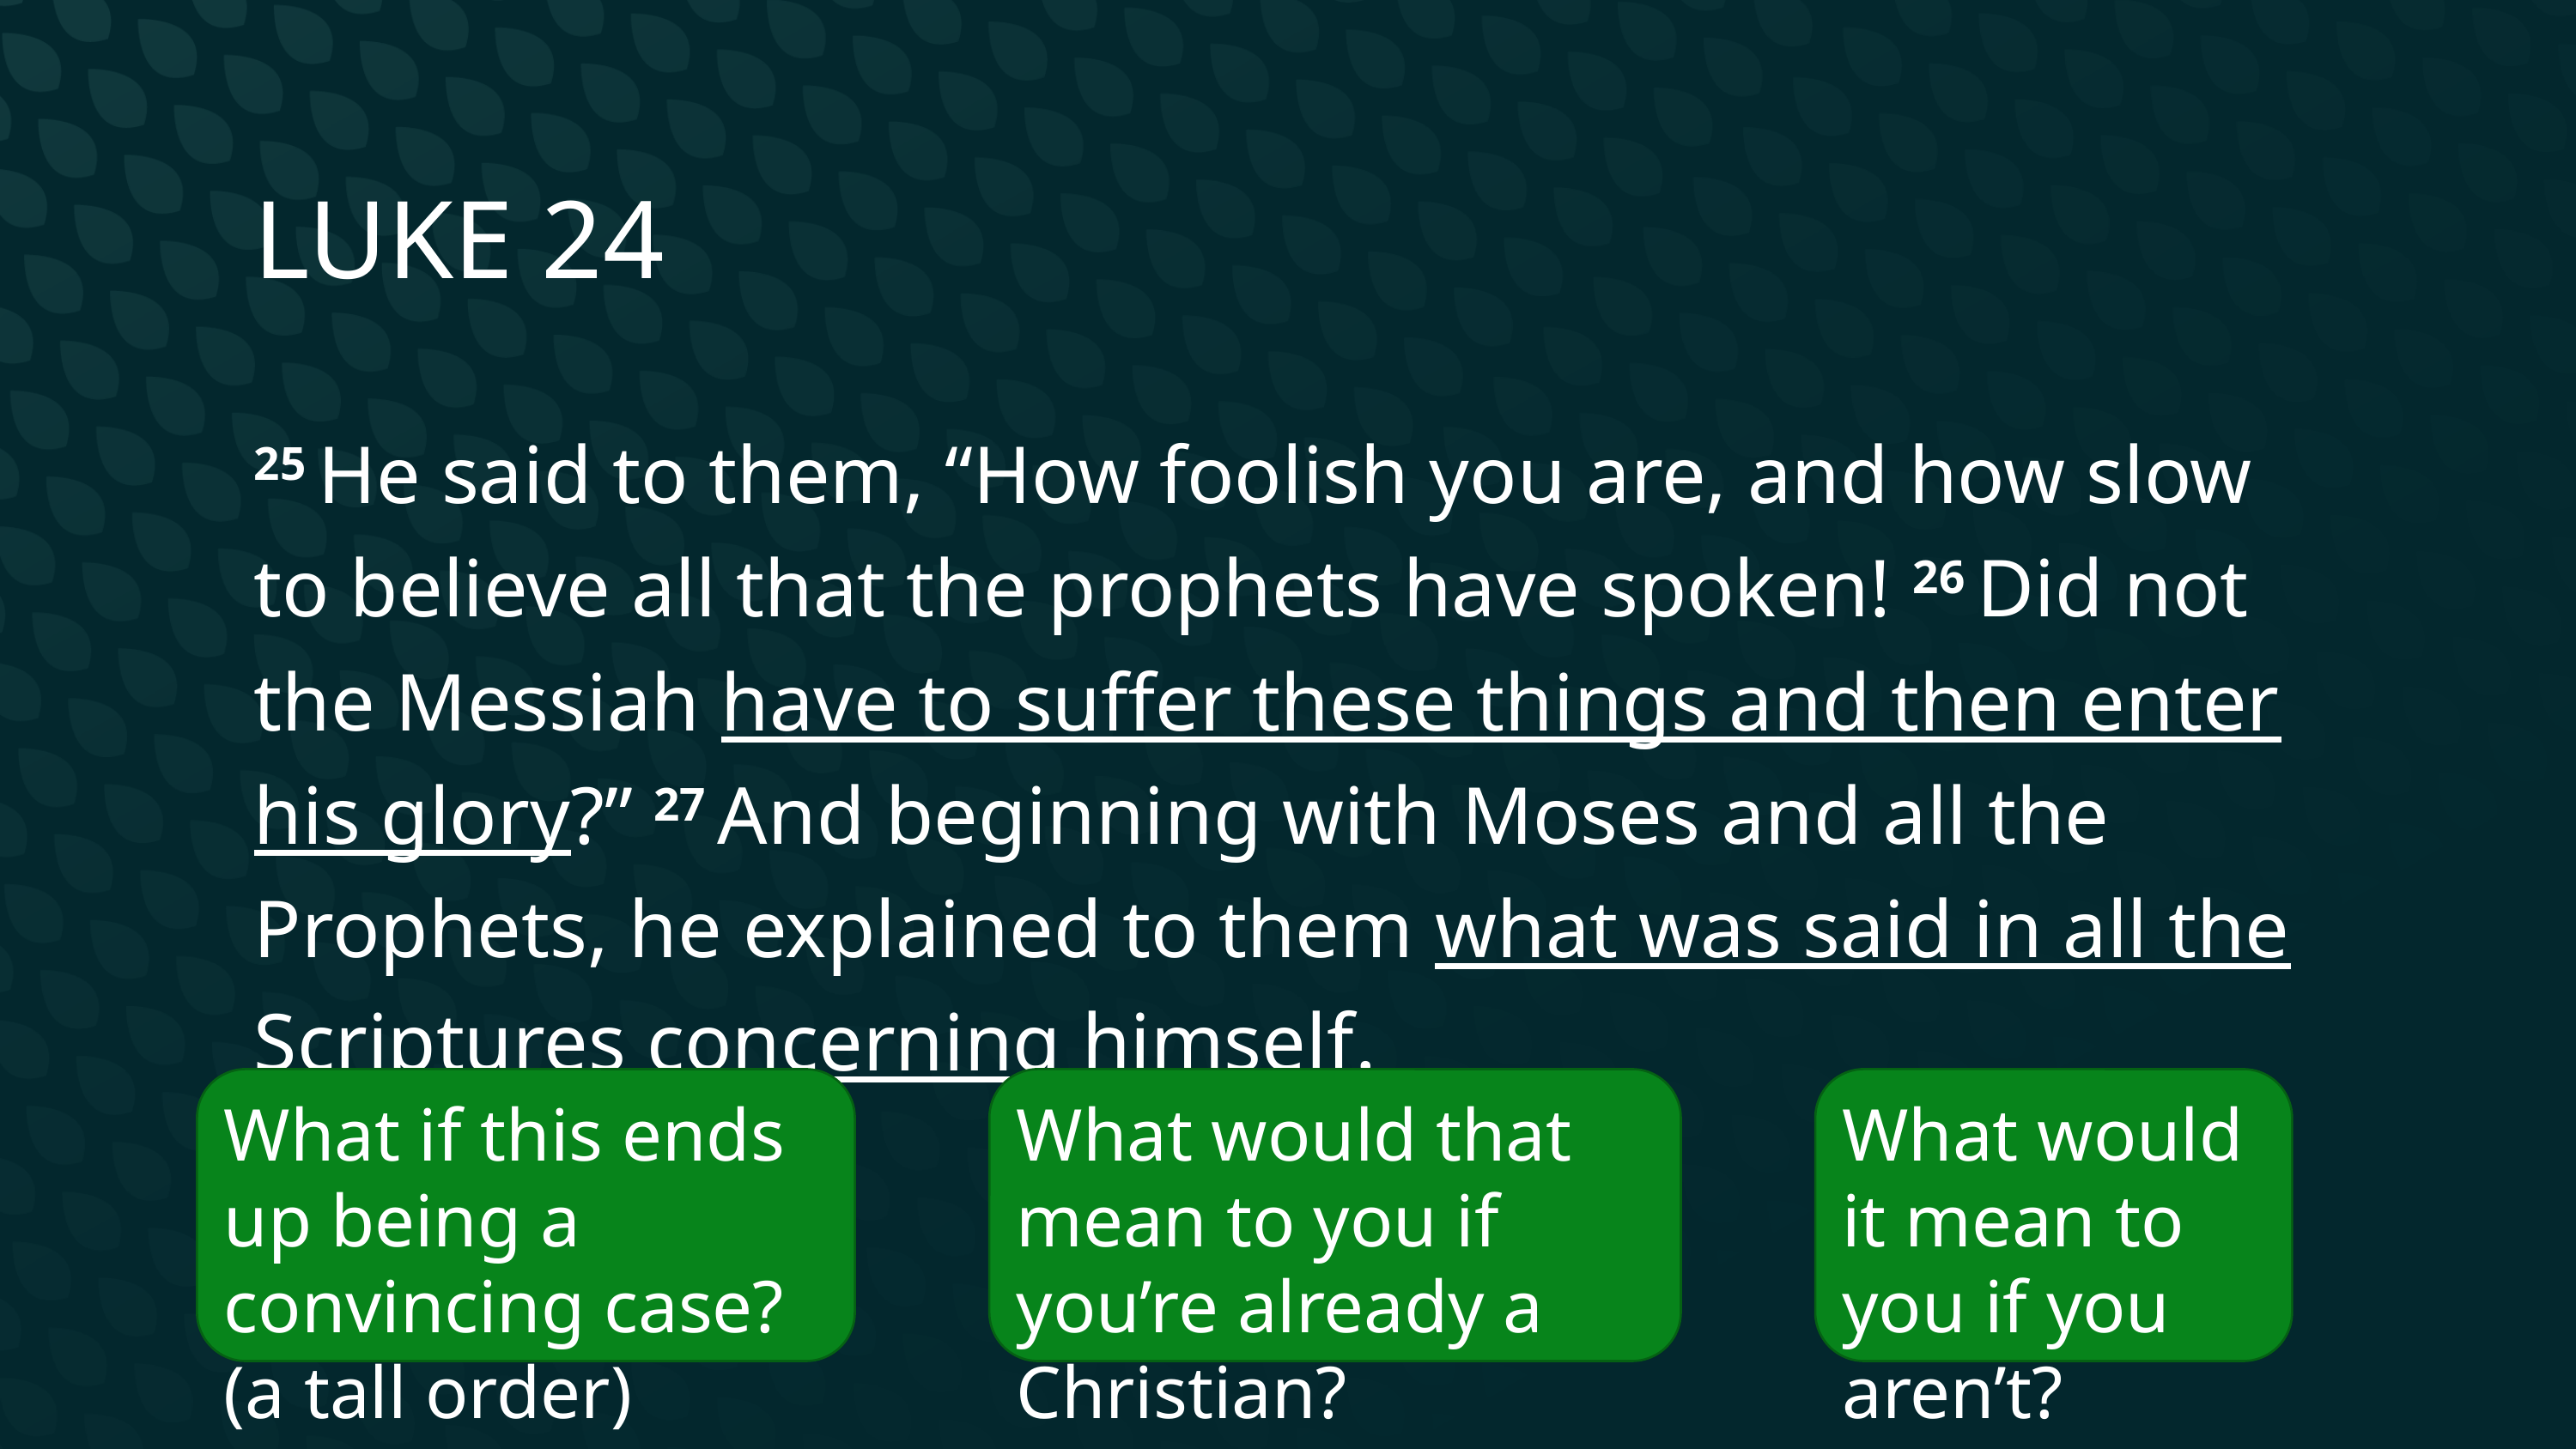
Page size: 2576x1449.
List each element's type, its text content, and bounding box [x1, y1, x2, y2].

text_box What would it mean to you if you aren’t? [1814, 1068, 2293, 1362]
text_box Luke 24 [240, 87, 1558, 400]
list 25 He said to them, “How foolish you are, and how slow to believe all that the prophets have spoken! 26 Did not the Messiah have to suffer these things and then enter his glory?” 27 And beginning with Moses and all the Prophets, he explained to them what was said in all the Scriptures concerning himself. [240, 399, 2312, 1390]
text_box What would that mean to you if you’re already a Christian? [987, 1068, 1682, 1362]
picture [0, 0, 2576, 1449]
text_box What if this ends up being a convincing case? (a tall order) [196, 1068, 856, 1362]
